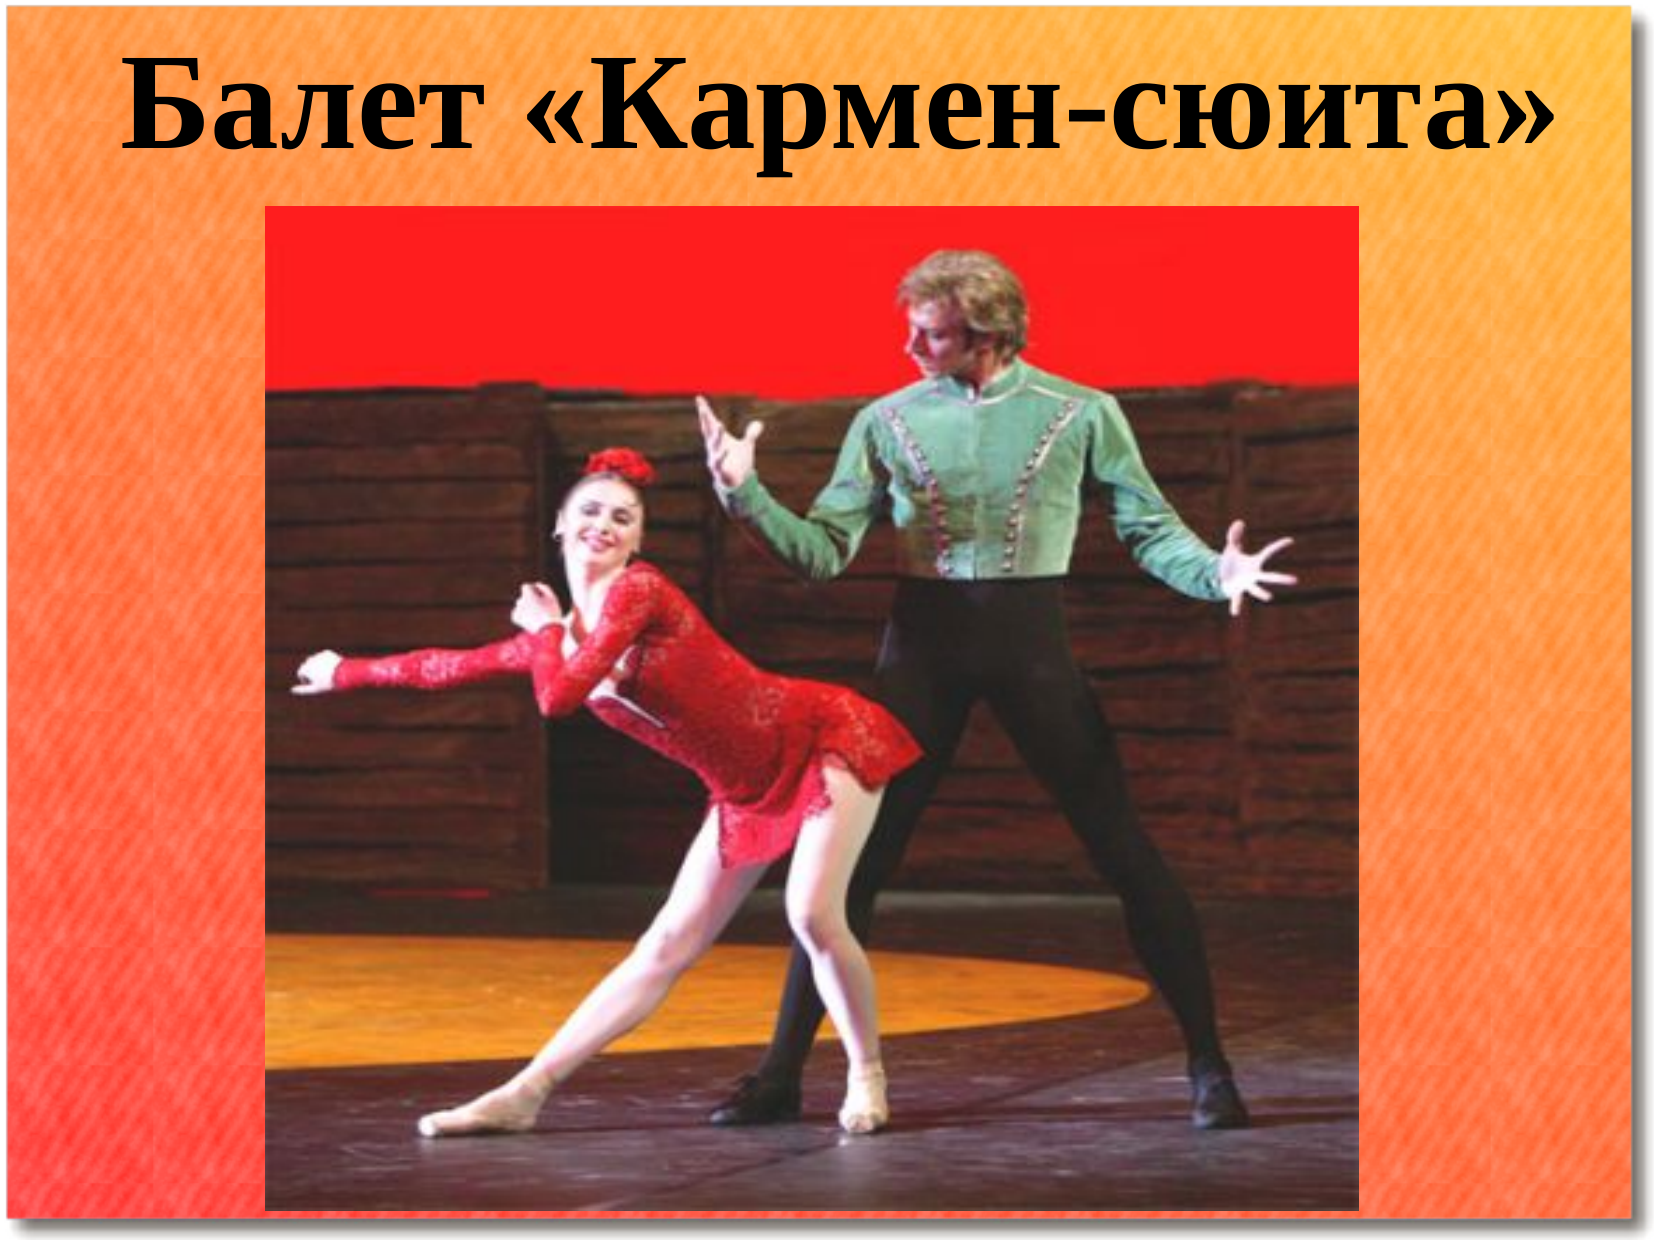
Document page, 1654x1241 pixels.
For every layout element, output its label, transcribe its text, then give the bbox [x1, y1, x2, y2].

picture [0, 0, 1654, 1240]
text_box Балет «Кармен-сюита» [59, 22, 1624, 180]
